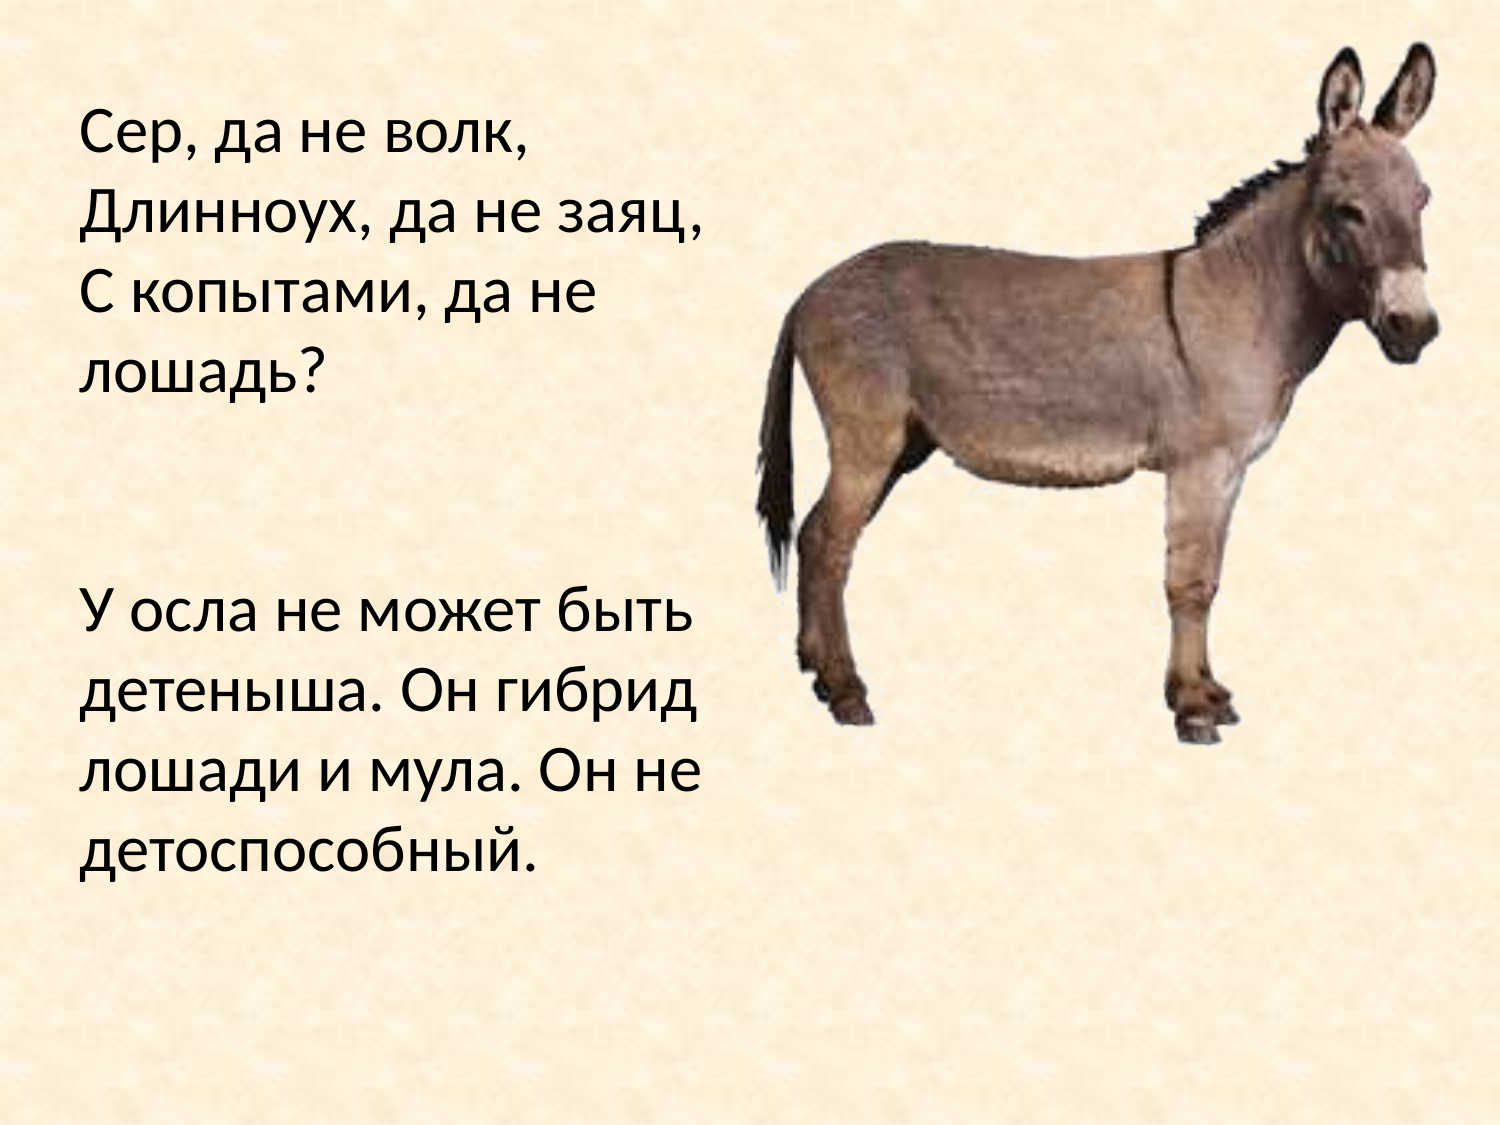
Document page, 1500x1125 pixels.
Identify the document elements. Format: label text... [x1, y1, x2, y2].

picture [0, 0, 1500, 1125]
text_box Сер, да не волк, Длинноух, да не заяц, С копытами, да не лошадь? У осла не может быть детеныша. Он гибрид лошади и мула. Он не детоспособный. [64, 78, 750, 893]
